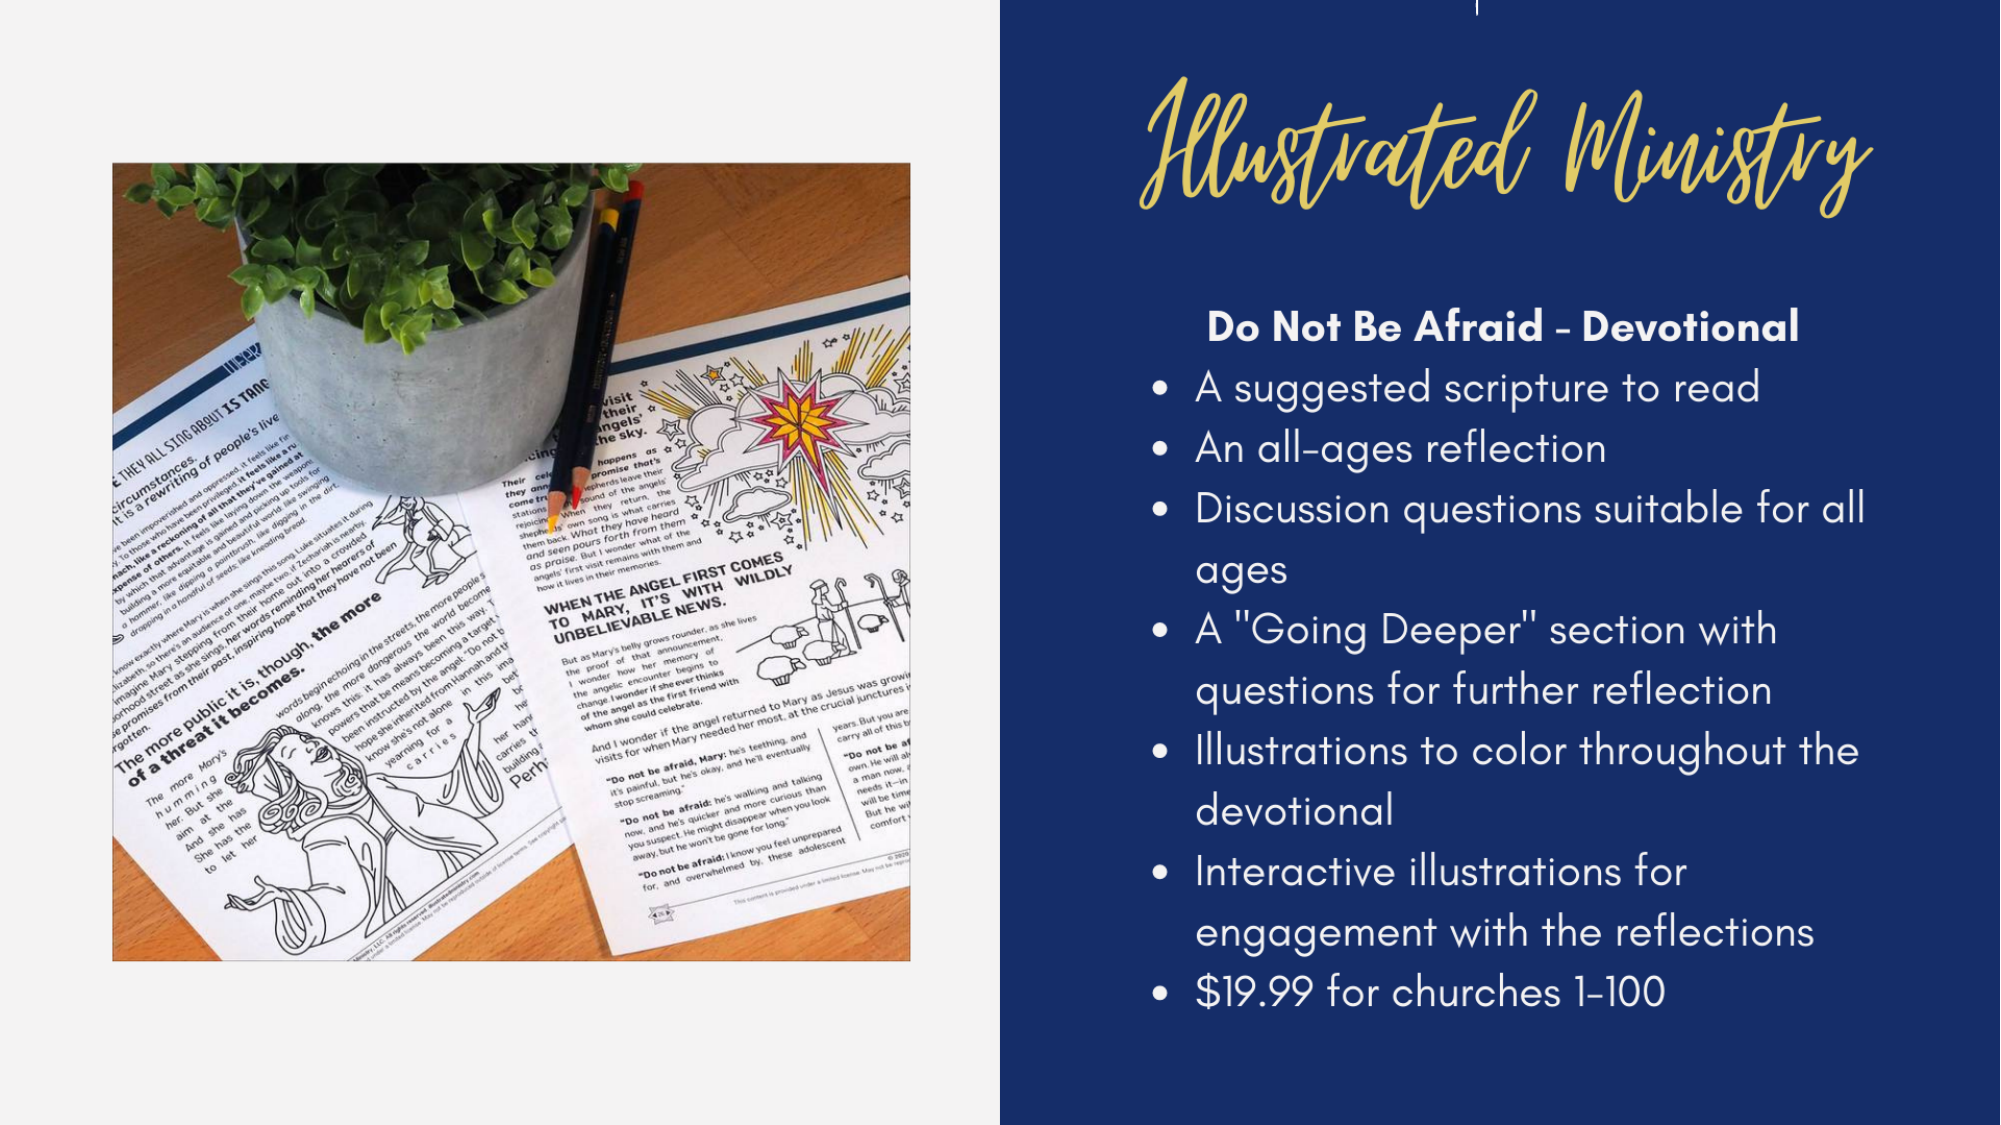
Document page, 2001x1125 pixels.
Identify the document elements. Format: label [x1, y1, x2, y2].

list [0, 0, 2000, 1125]
